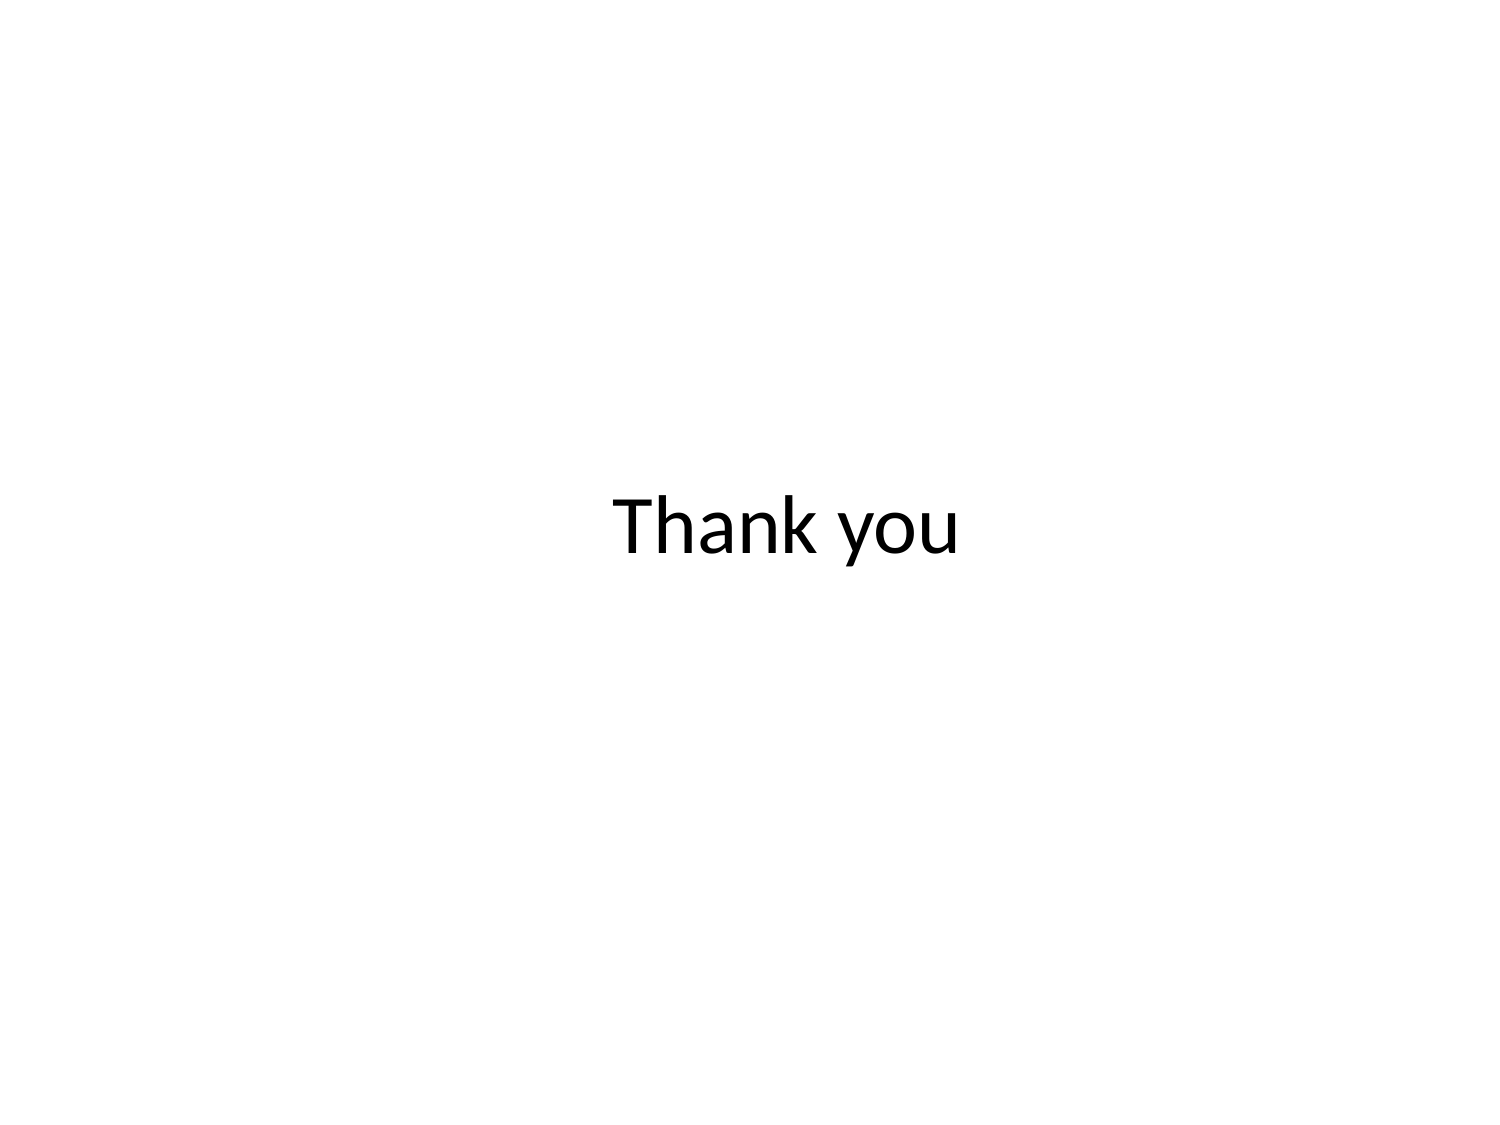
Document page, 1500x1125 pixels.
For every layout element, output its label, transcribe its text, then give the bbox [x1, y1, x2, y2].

list Thank you [75, 463, 1425, 661]
